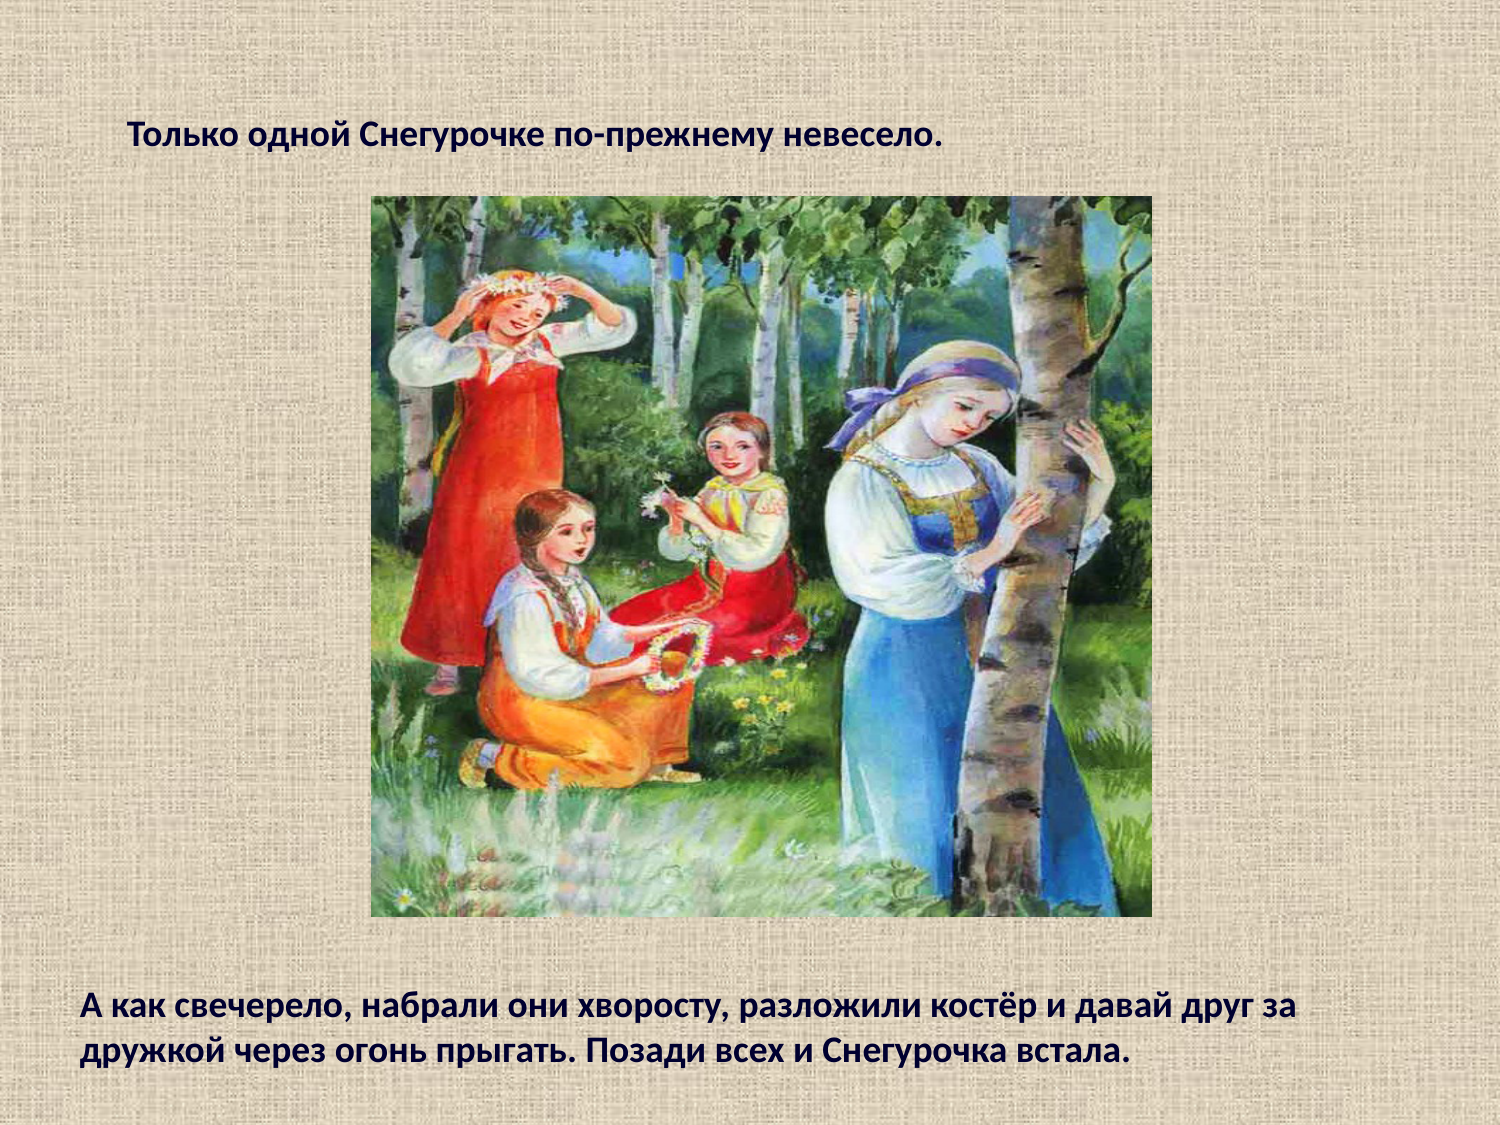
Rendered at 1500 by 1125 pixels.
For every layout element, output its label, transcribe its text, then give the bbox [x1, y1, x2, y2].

text_box А как свечерело, набрали они хворосту, разложили костёр и давай друг за дружкой через огонь прыгать. Позади всех и Снегурочка встала. [64, 972, 1376, 1078]
text_box Только одной Снегурочке по-прежнему невесело. [112, 101, 1125, 162]
picture [0, 0, 1500, 1125]
